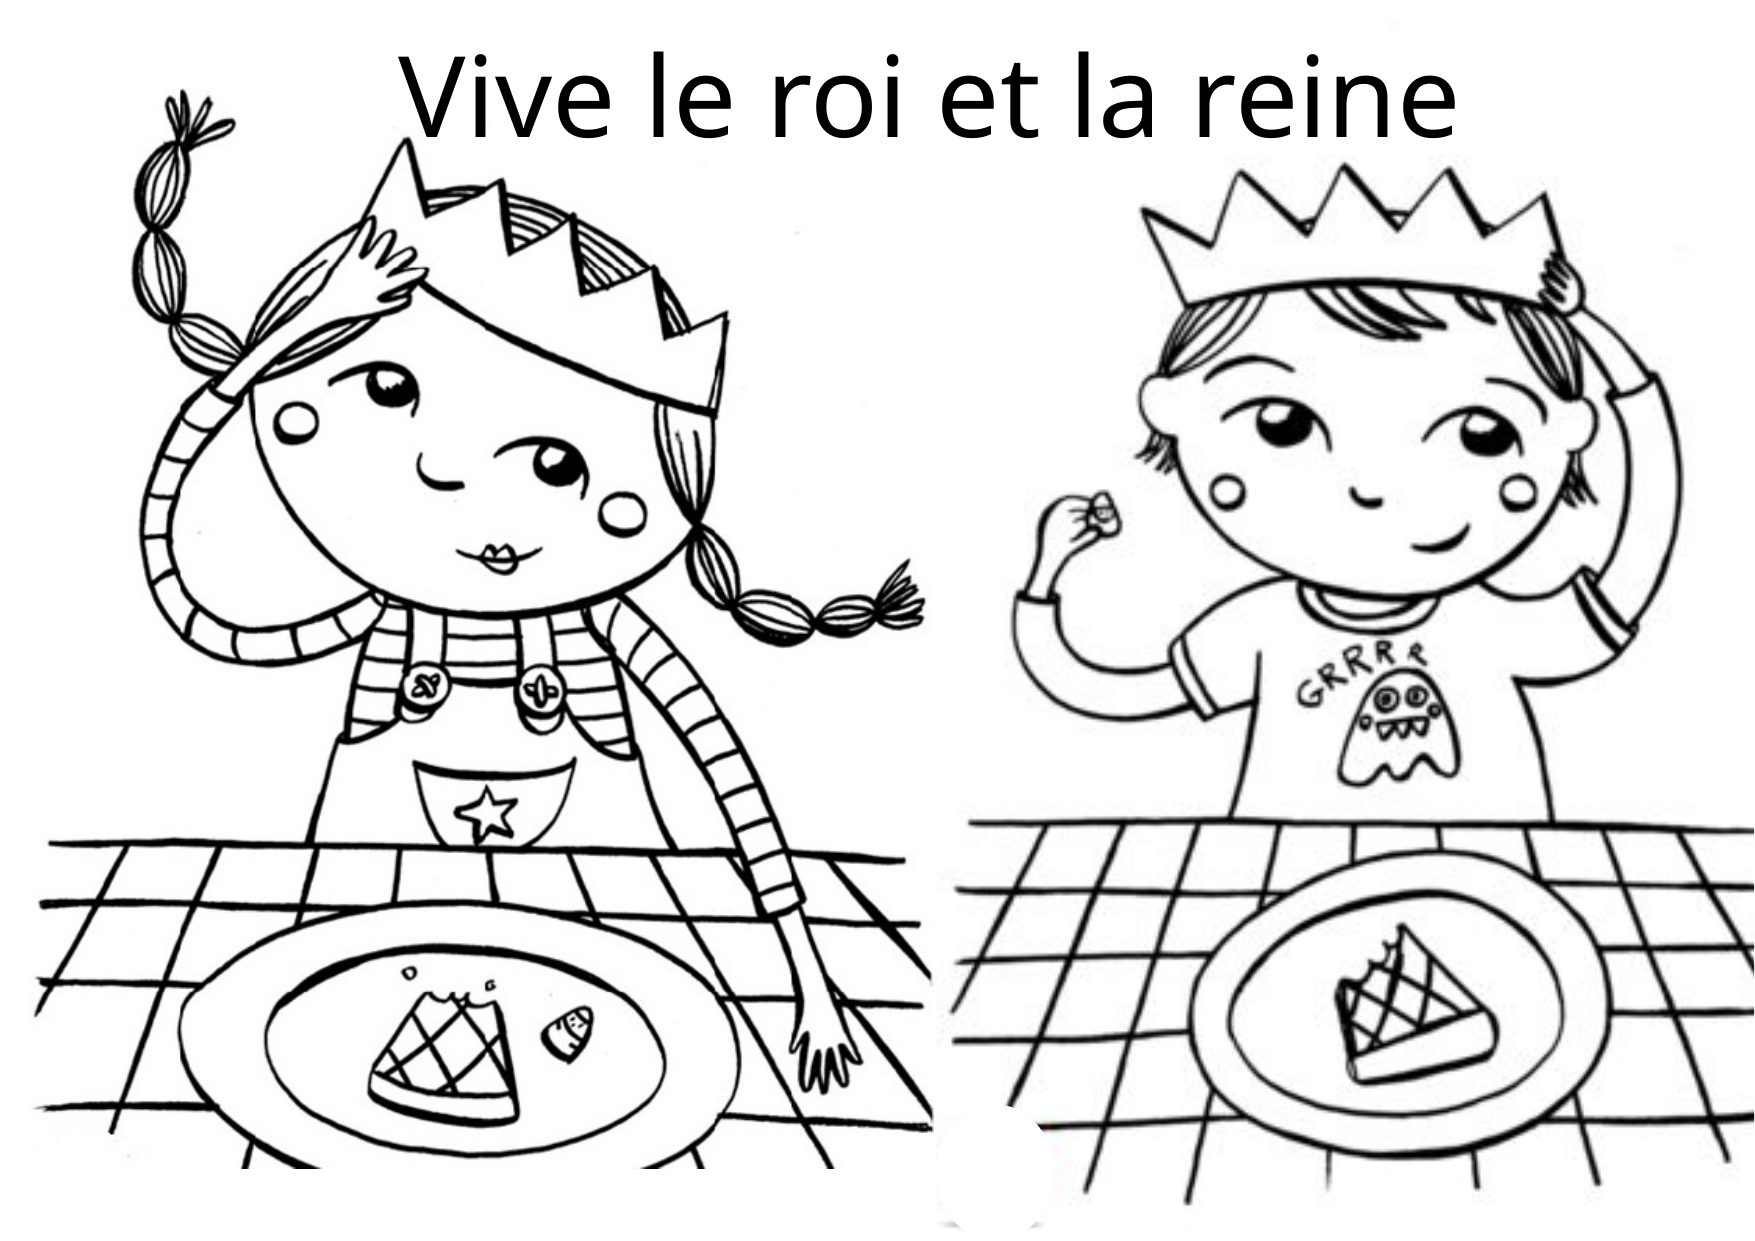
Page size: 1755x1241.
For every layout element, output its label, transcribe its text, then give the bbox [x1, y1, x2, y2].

text_box Vive le roi et la reine [274, 17, 930, 87]
picture [935, 0, 1755, 1235]
picture [28, 88, 934, 1169]
